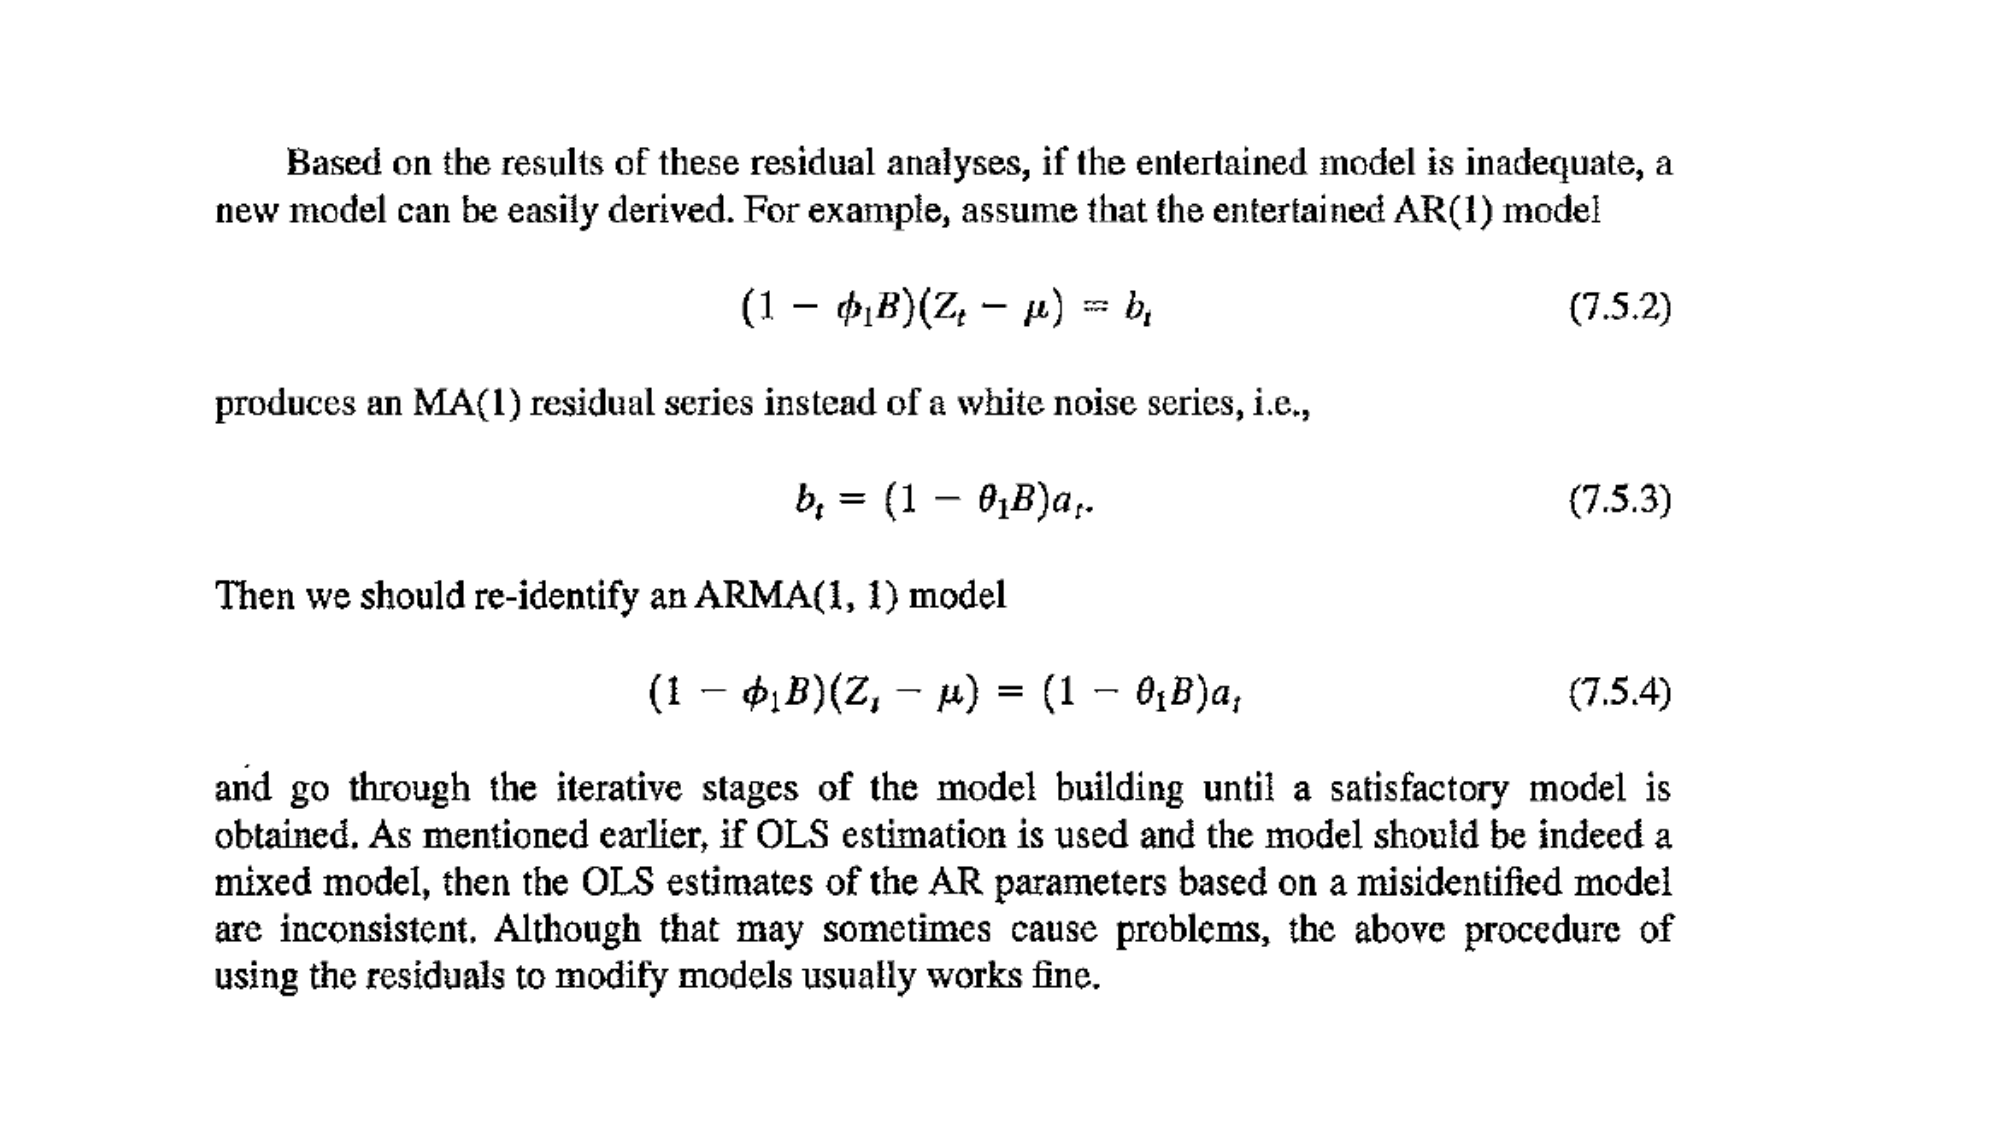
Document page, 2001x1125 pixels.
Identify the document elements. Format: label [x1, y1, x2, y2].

picture [175, 140, 1721, 1008]
